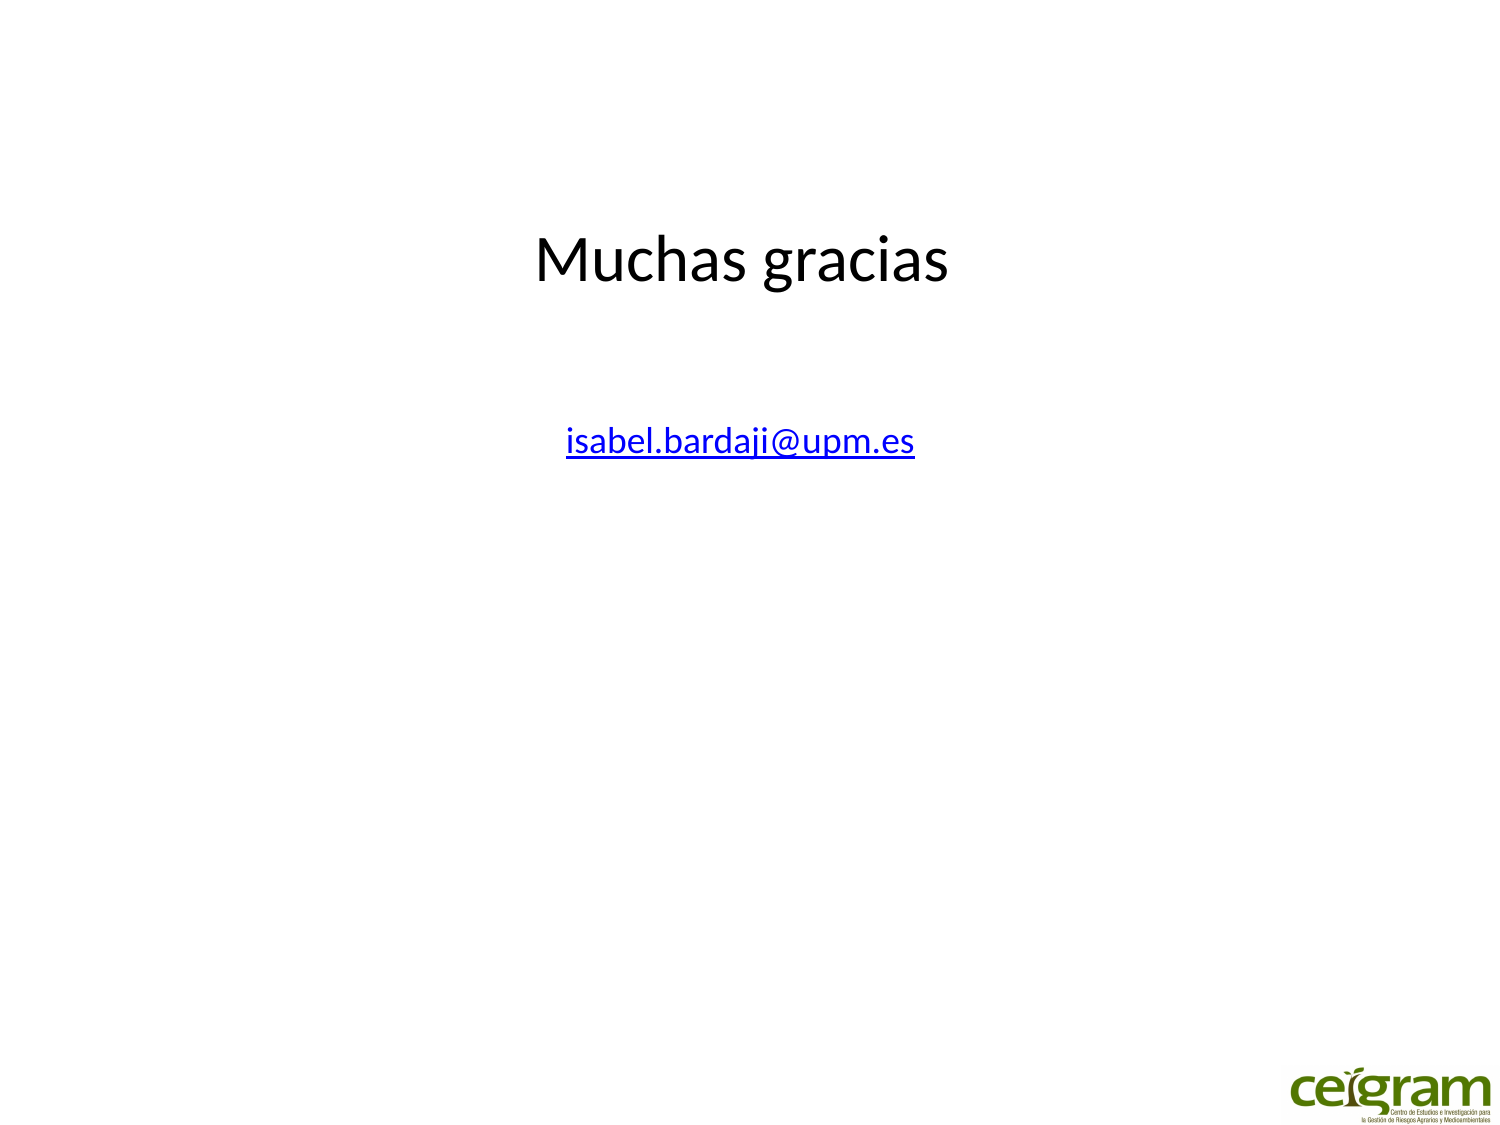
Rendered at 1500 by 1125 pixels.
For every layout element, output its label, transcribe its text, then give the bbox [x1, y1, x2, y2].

text_box isabel.bardaji@upm.es [550, 408, 930, 469]
list Muchas gracias [75, 113, 1425, 1012]
picture [1281, 1064, 1500, 1125]
